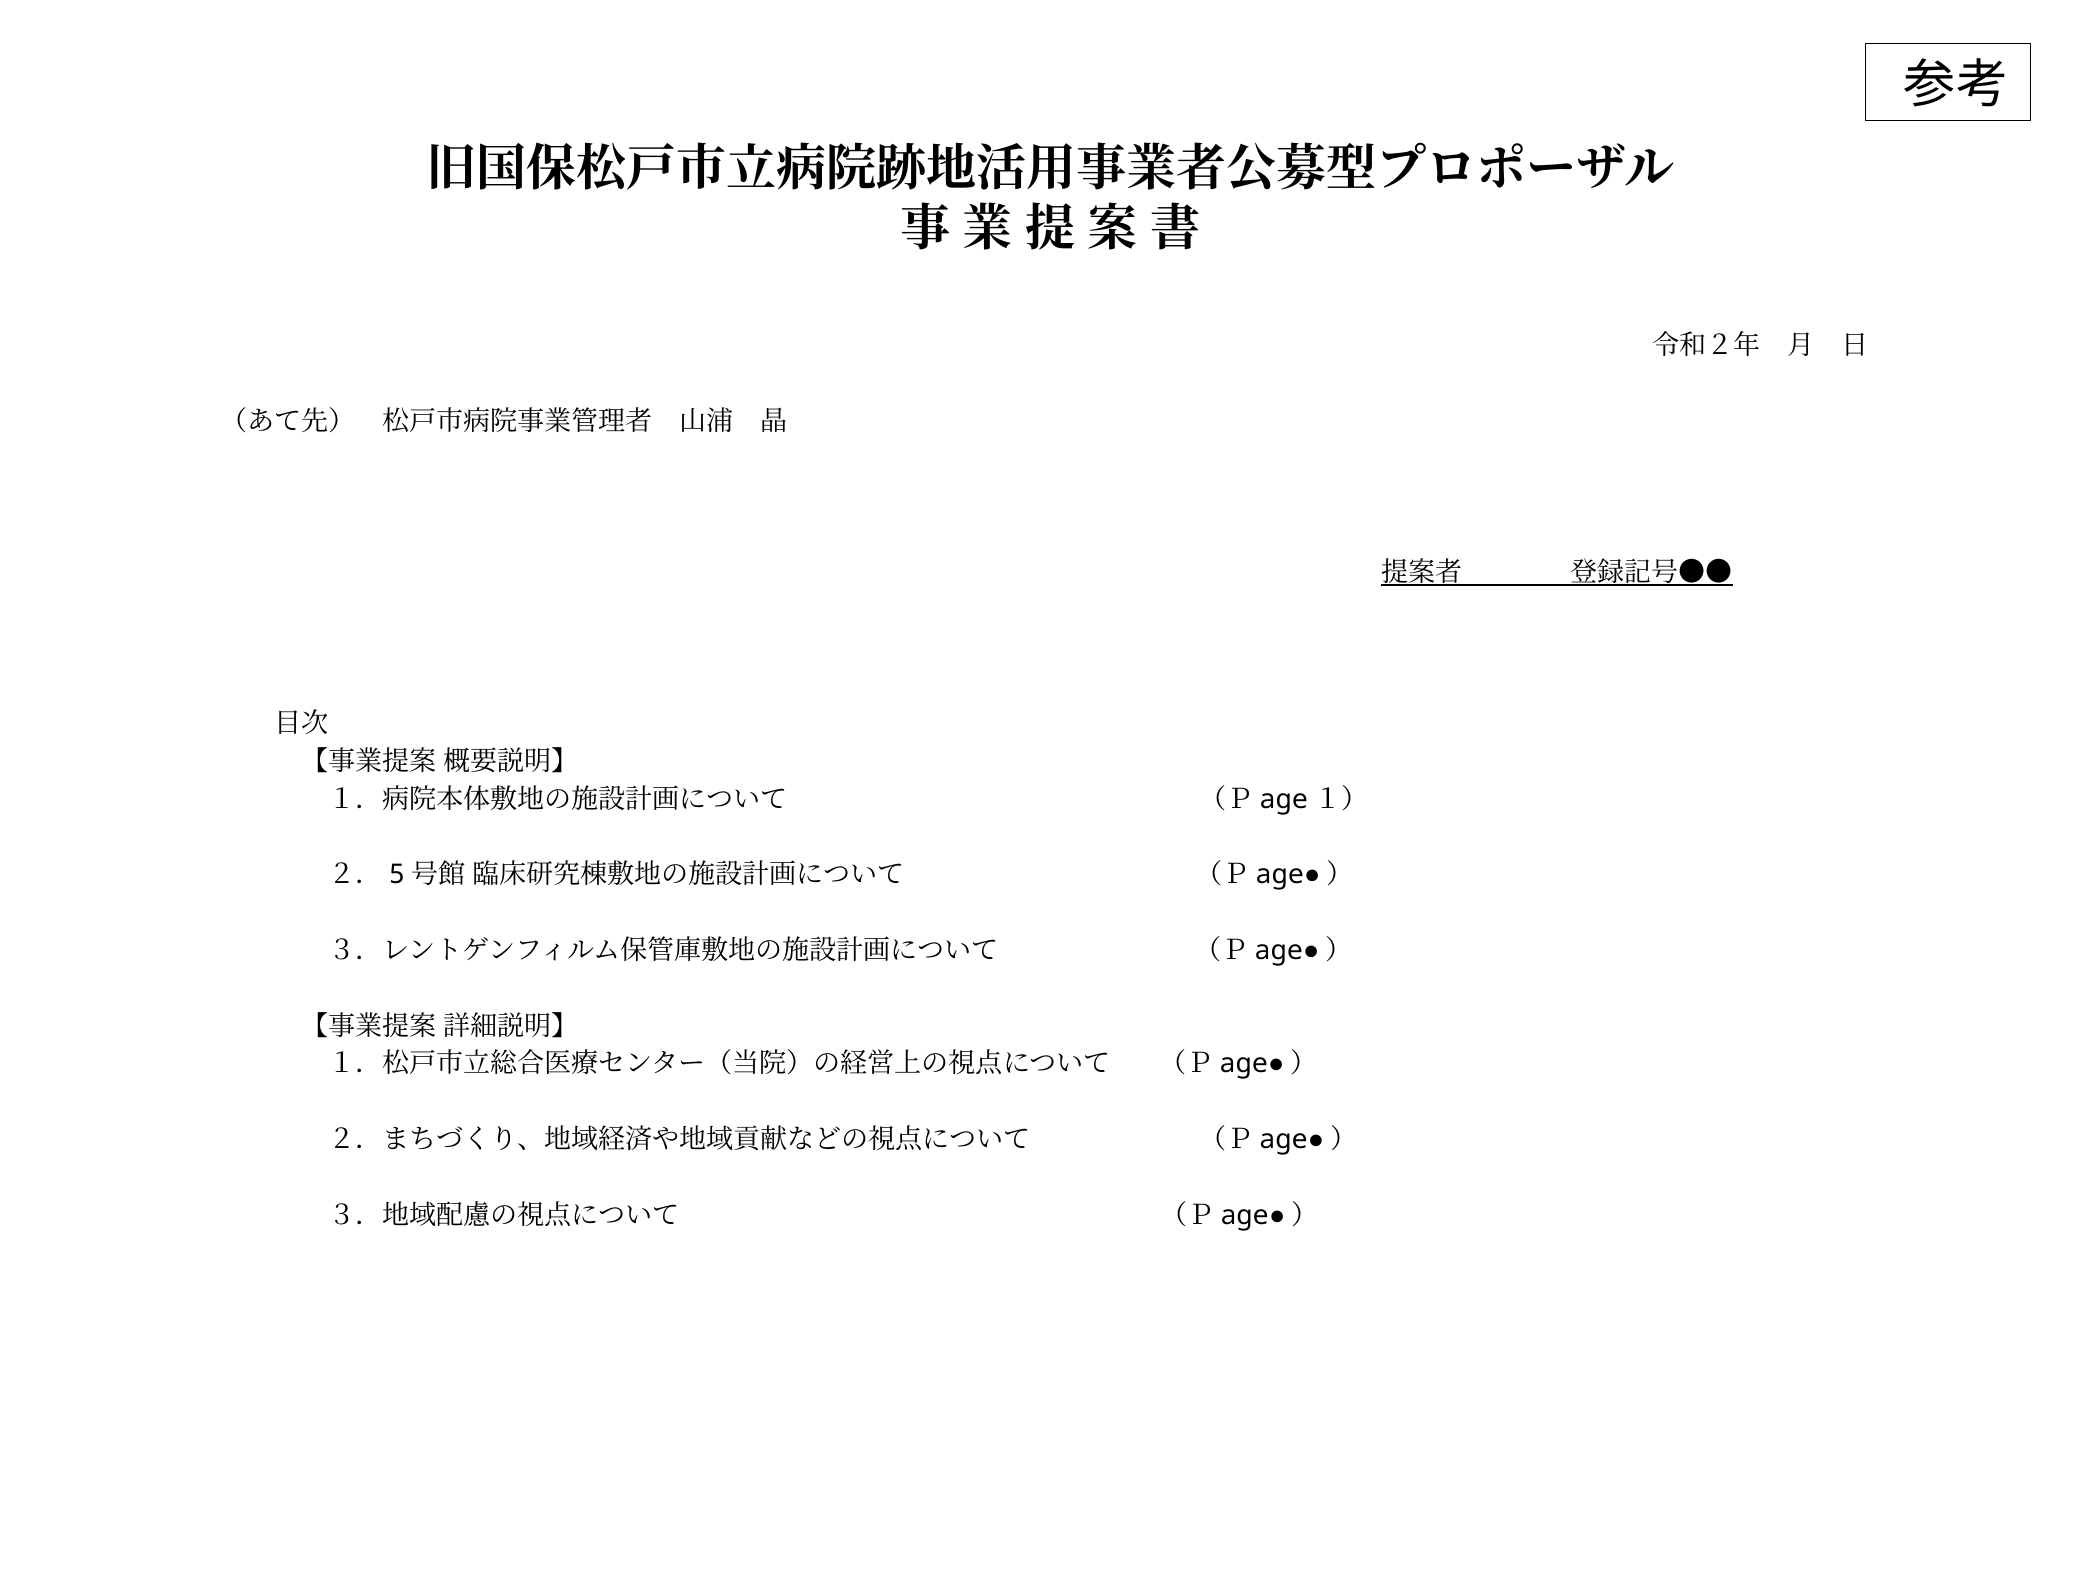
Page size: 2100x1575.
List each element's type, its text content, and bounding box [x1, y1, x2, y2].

title 旧国保松戸市立病院跡地活用事業者公募型プロポーザル 事 業 提 案 書 [105, 110, 1995, 280]
text_box 参考 [1865, 43, 2031, 121]
list 令和２年 月 日 （あて先） 松戸市病院事業管理者 山浦 晶 提案者 登録記号●● 目次 【事業提案 概要説明】 １．病院本体敷地の施設計画について （Ｐage１） ２．5号館 臨床研究棟敷地の施設計画について （Ｐage●） ３．レントゲンフィルム保管庫敷地の施設計画について （Ｐage●） 【事業提案 詳細説明】 １．松戸市立総合医療センター（当院）の経営上の視点について （Ｐage●） ２．まちづくり、地域経済や地域貢献などの視点について （Ｐage●） ３．地域配慮の視点について （Ｐage●） [199, 279, 1936, 1461]
